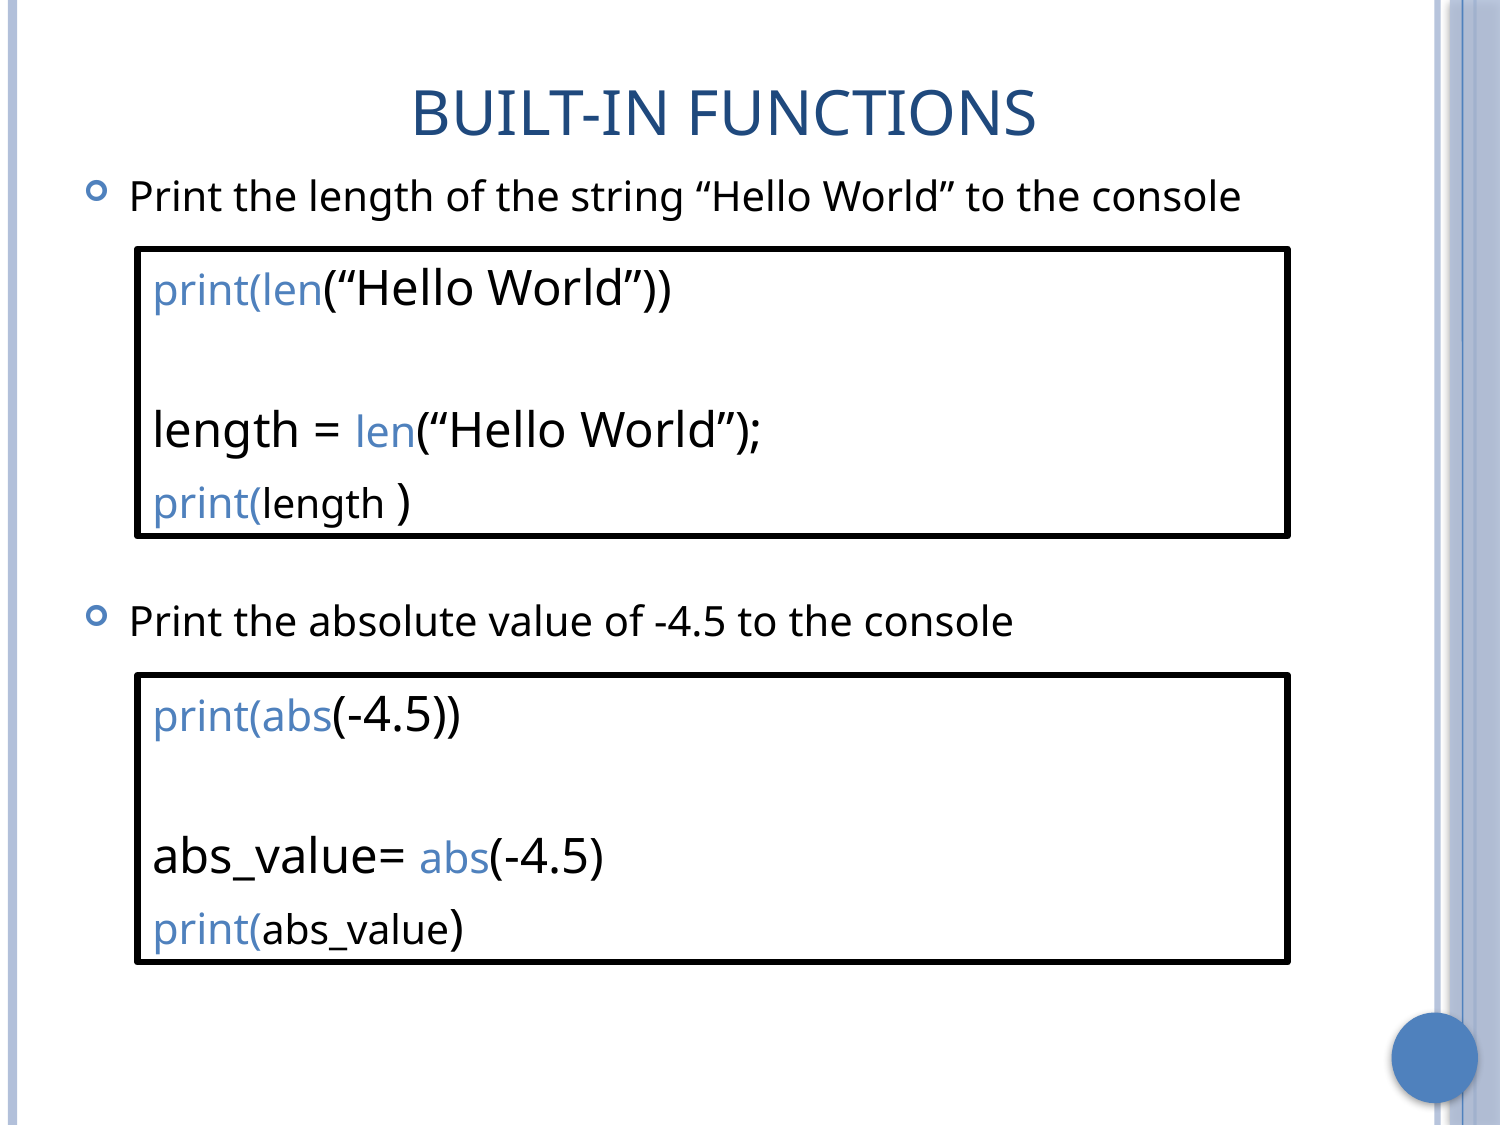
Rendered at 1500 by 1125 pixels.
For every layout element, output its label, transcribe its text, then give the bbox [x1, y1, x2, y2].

title Built-in Functions [75, 45, 1375, 162]
text_box print(abs(-4.5)) abs_value= abs(-4.5) print(abs_value) [137, 674, 1288, 963]
list Print the length of the string “Hello World” to the console [68, 162, 1413, 538]
text_box Print the absolute value of -4.5 to the console [68, 587, 1413, 963]
text_box print(len(“Hello World”)) length = len(“Hello World”); print(length ) [137, 248, 1288, 537]
